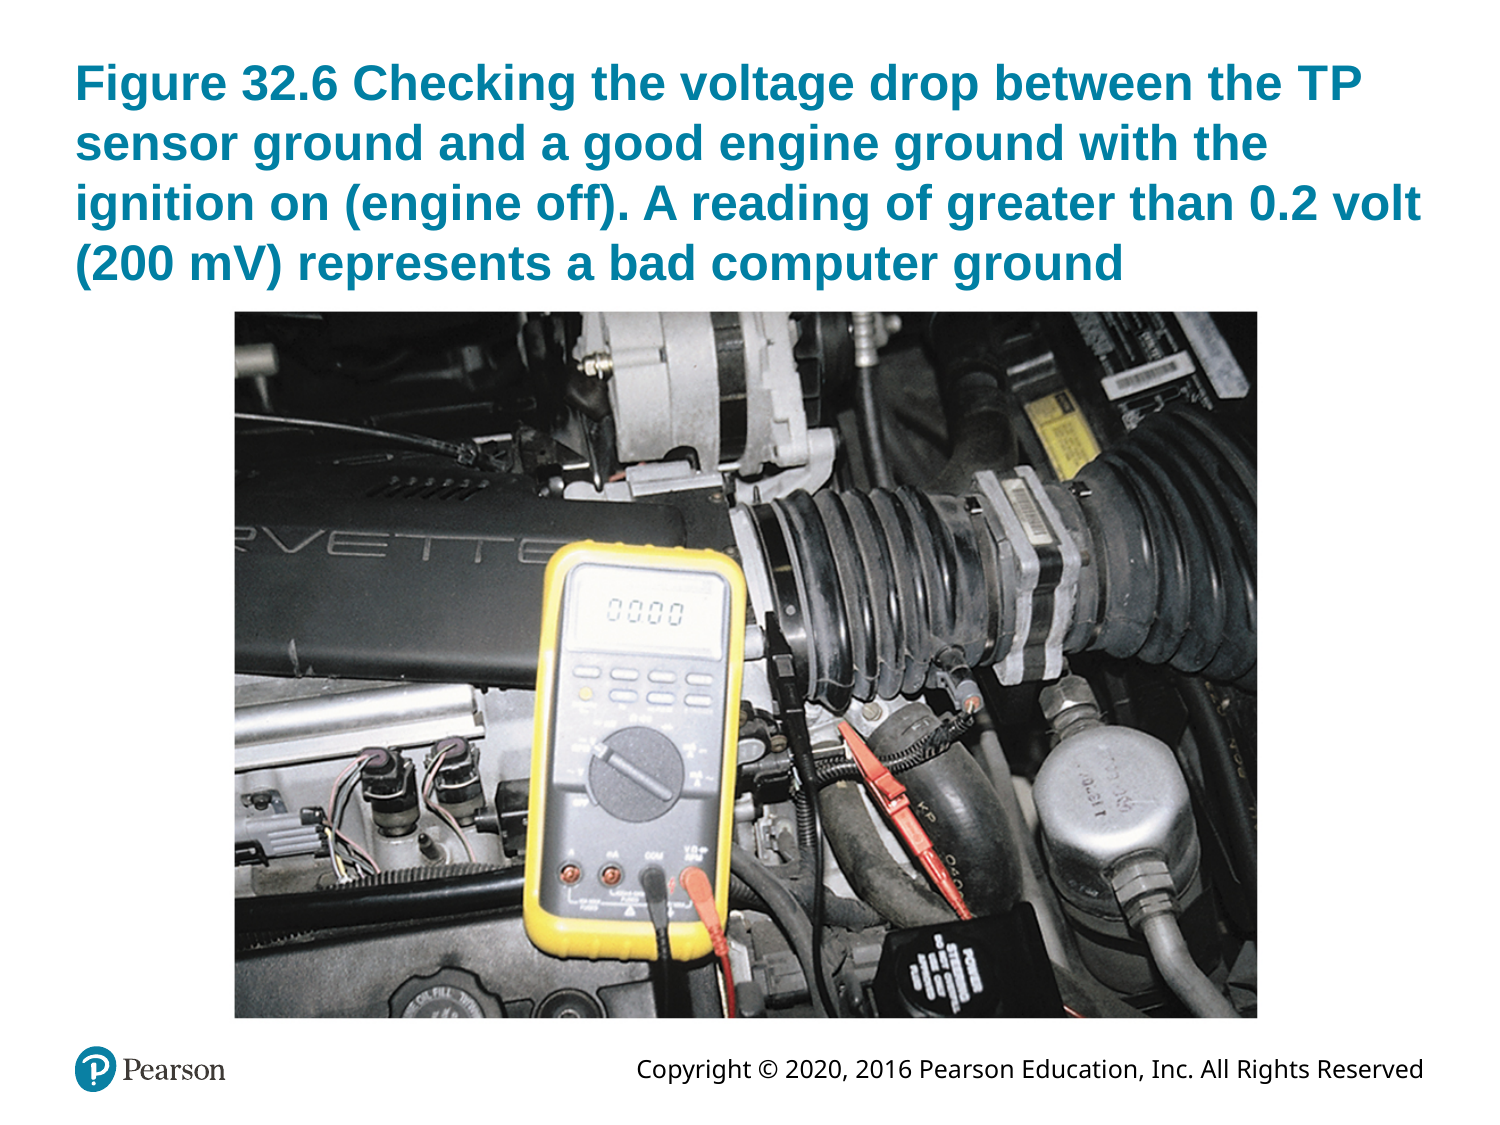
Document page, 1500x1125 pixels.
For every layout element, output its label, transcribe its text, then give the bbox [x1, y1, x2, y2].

title Figure 32.6 Checking the voltage drop between the T P sensor ground and a good engine ground with the ignition on (engine off). A reading of greater than 0.2 volt (200 mV) represents a bad computer ground [74, 50, 1425, 291]
picture [229, 306, 1263, 1024]
